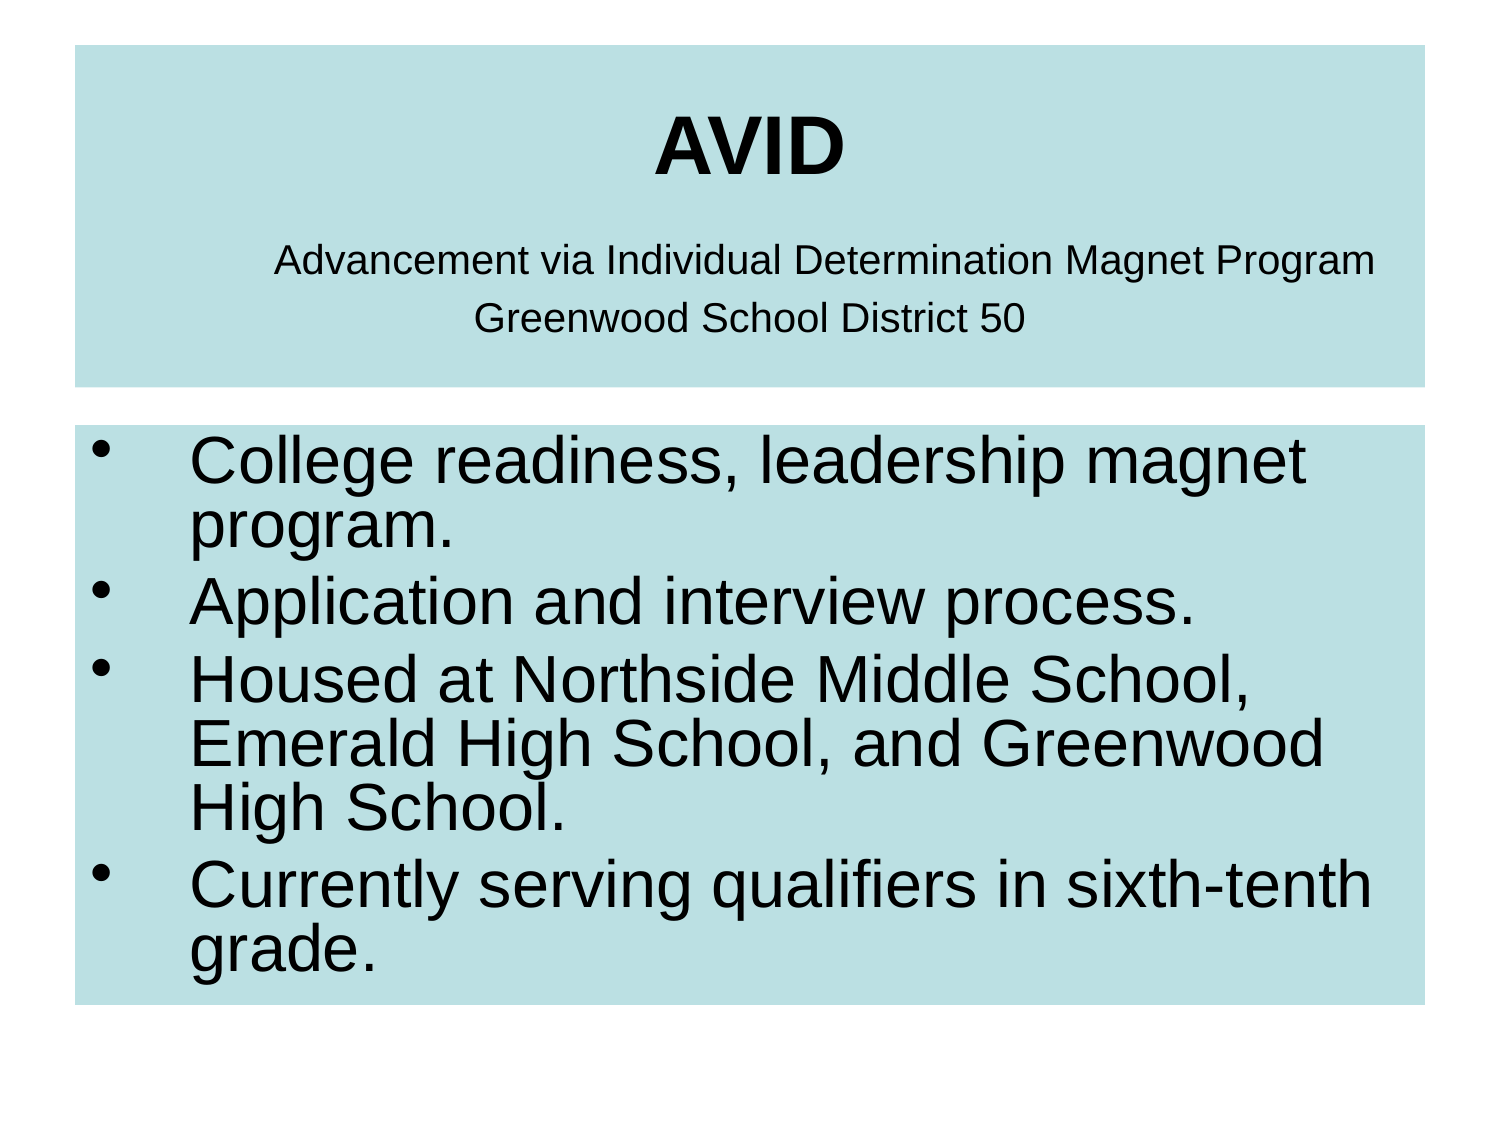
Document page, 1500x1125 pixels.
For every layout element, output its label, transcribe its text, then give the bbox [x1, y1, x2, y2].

title AVID Advancement via Individual Determination Magnet Program Greenwood School District 50 [74, 44, 1426, 388]
list College readiness, leadership magnet program. Application and interview process. Housed at Northside Middle School, Emerald High School, and Greenwood High School. Currently serving qualifiers in sixth-tenth grade. [74, 424, 1426, 1006]
